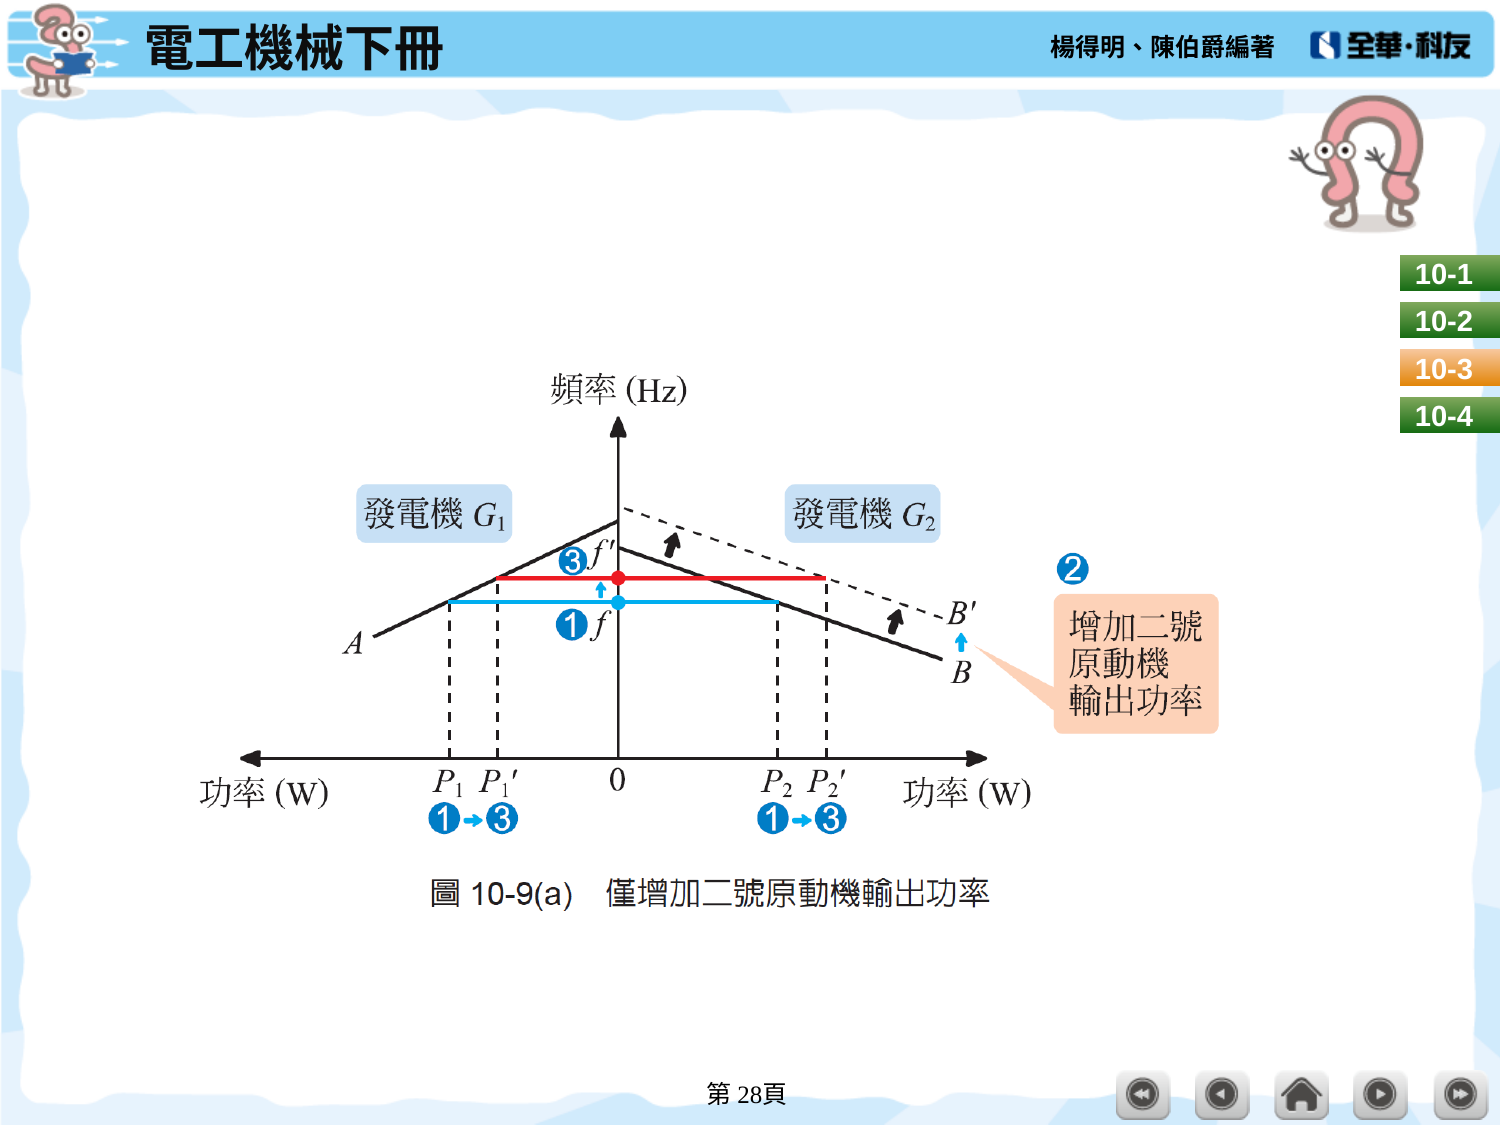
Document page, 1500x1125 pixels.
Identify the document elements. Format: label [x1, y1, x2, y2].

picture [0, 0, 1500, 1125]
list [182, 349, 1259, 927]
